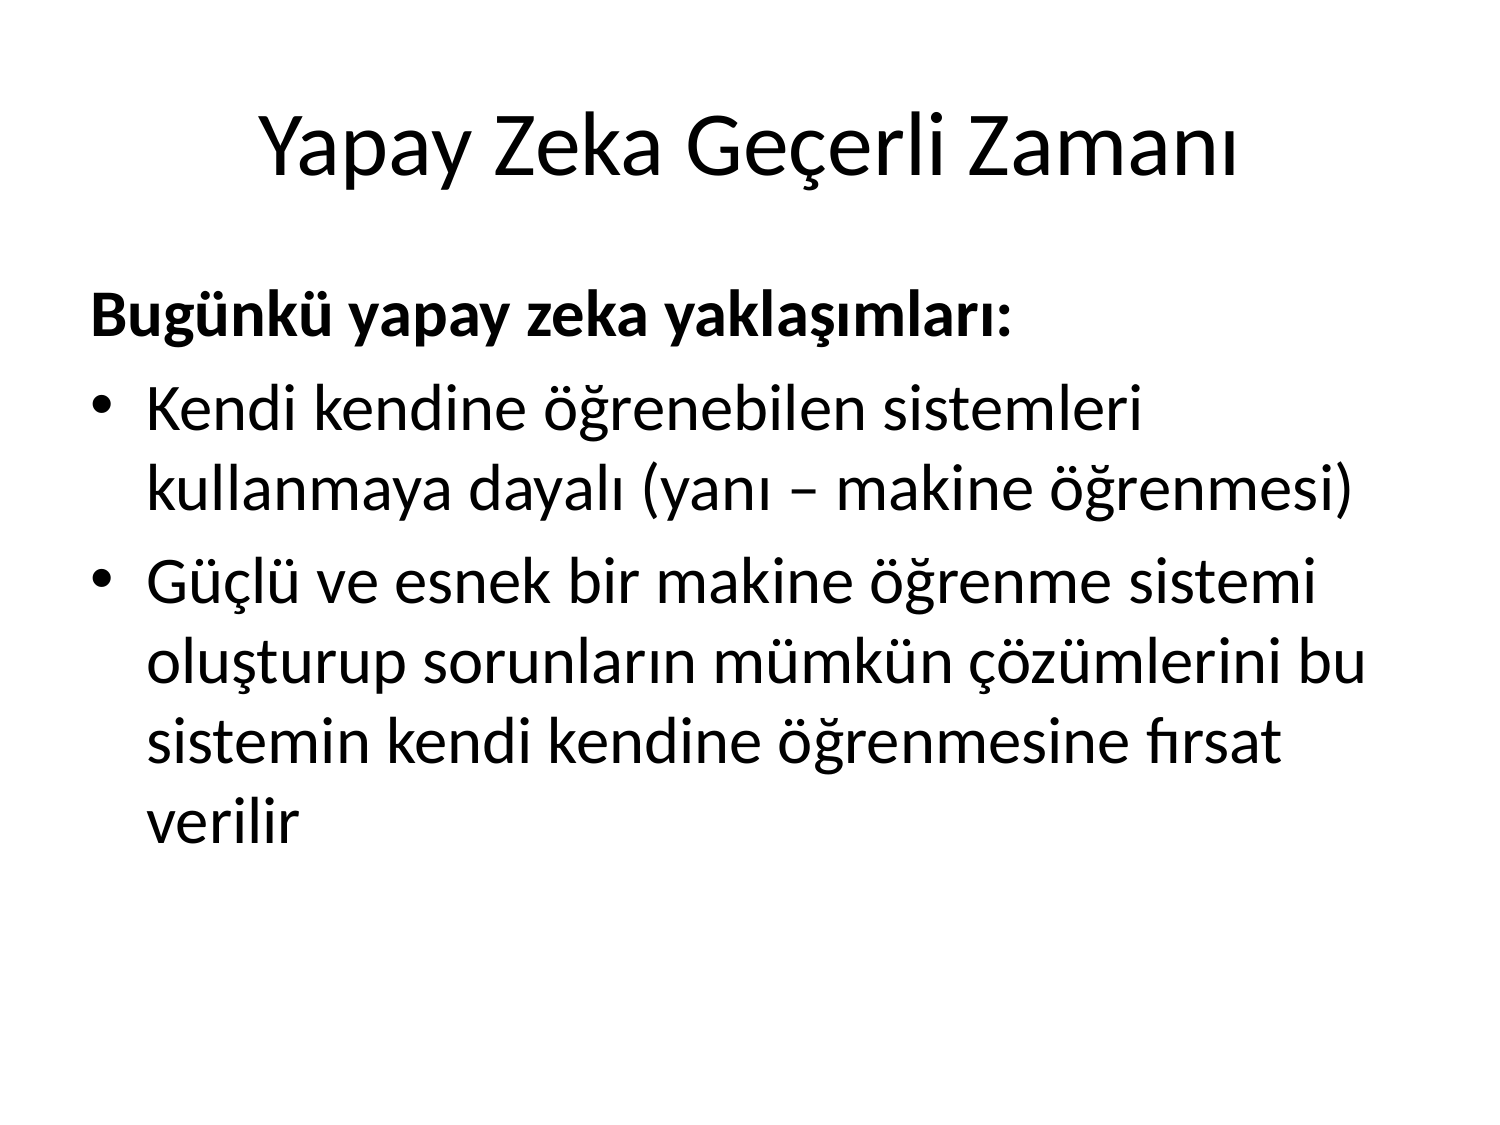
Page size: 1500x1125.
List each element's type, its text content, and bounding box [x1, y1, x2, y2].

list Bugünkü yapay zeka yaklaşımları: Kendi kendine öğrenebilen sistemleri kullanmaya dayalı (yanı – makine öğrenmesi) Güçlü ve esnek bir makine öğrenme sistemi oluşturup sorunların mümkün çözümlerini bu sistemin kendi kendine öğrenmesine fırsat verilir [75, 262, 1425, 1005]
title Yapay Zeka Geçerli Zamanı [75, 45, 1425, 233]
